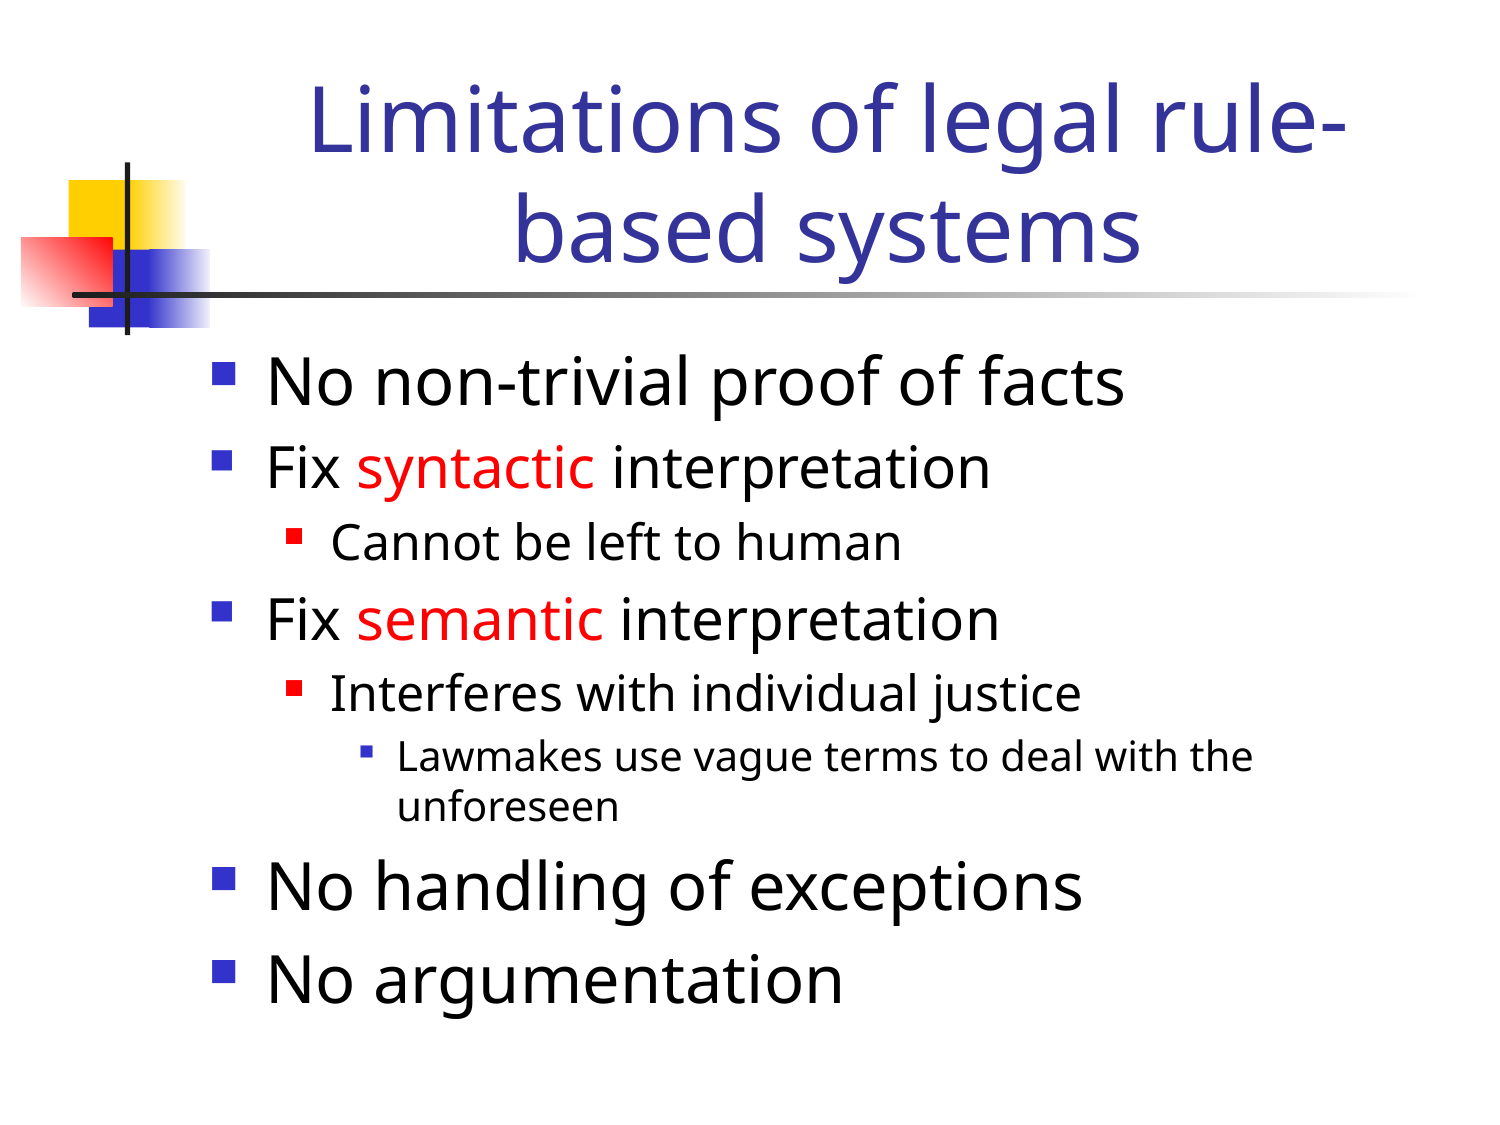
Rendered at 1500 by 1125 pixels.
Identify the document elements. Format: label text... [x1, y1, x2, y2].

list No non-trivial proof of facts Fix syntactic interpretation Cannot be left to human Fix semantic interpretation Interferes with individual justice Lawmakes use vague terms to deal with the unforeseen No handling of exceptions No argumentation [193, 331, 1469, 1006]
title Limitations of legal rule-based systems [188, 101, 1468, 289]
